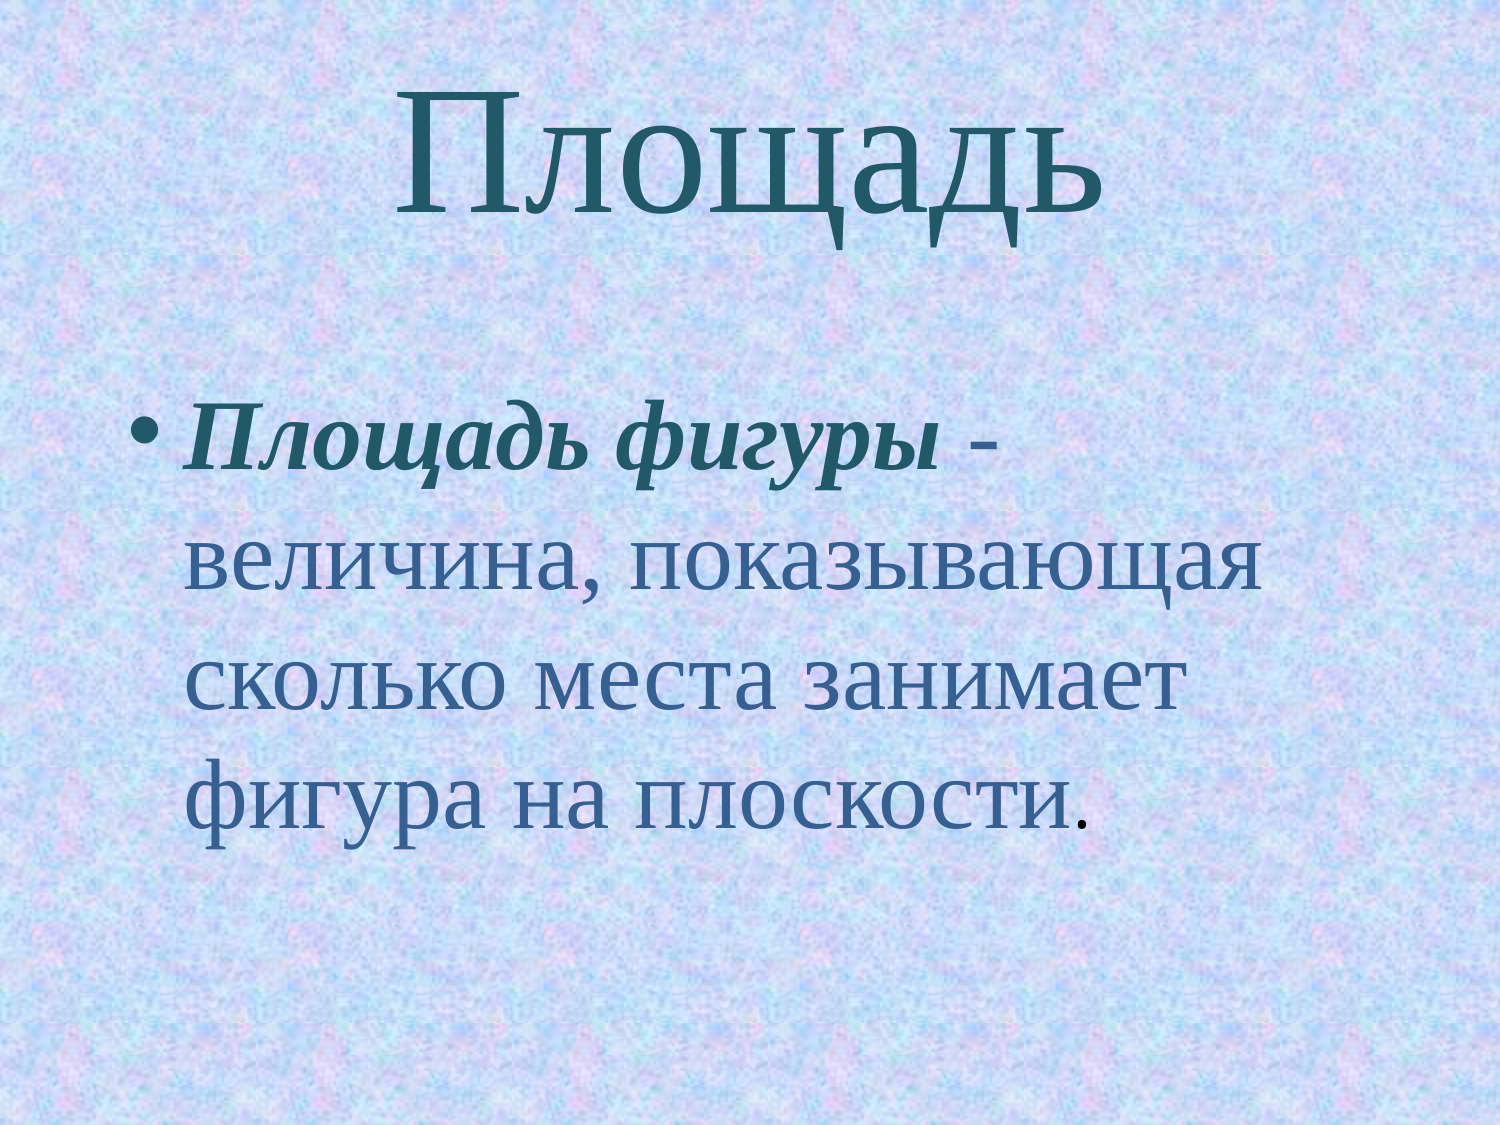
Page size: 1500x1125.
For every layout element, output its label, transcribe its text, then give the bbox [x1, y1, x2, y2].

title Площадь [75, 45, 1425, 233]
list Площадь фигуры - величина, показывающая сколько места занимает фигура на плоскости. [112, 361, 1375, 962]
picture [0, 0, 1500, 1125]
